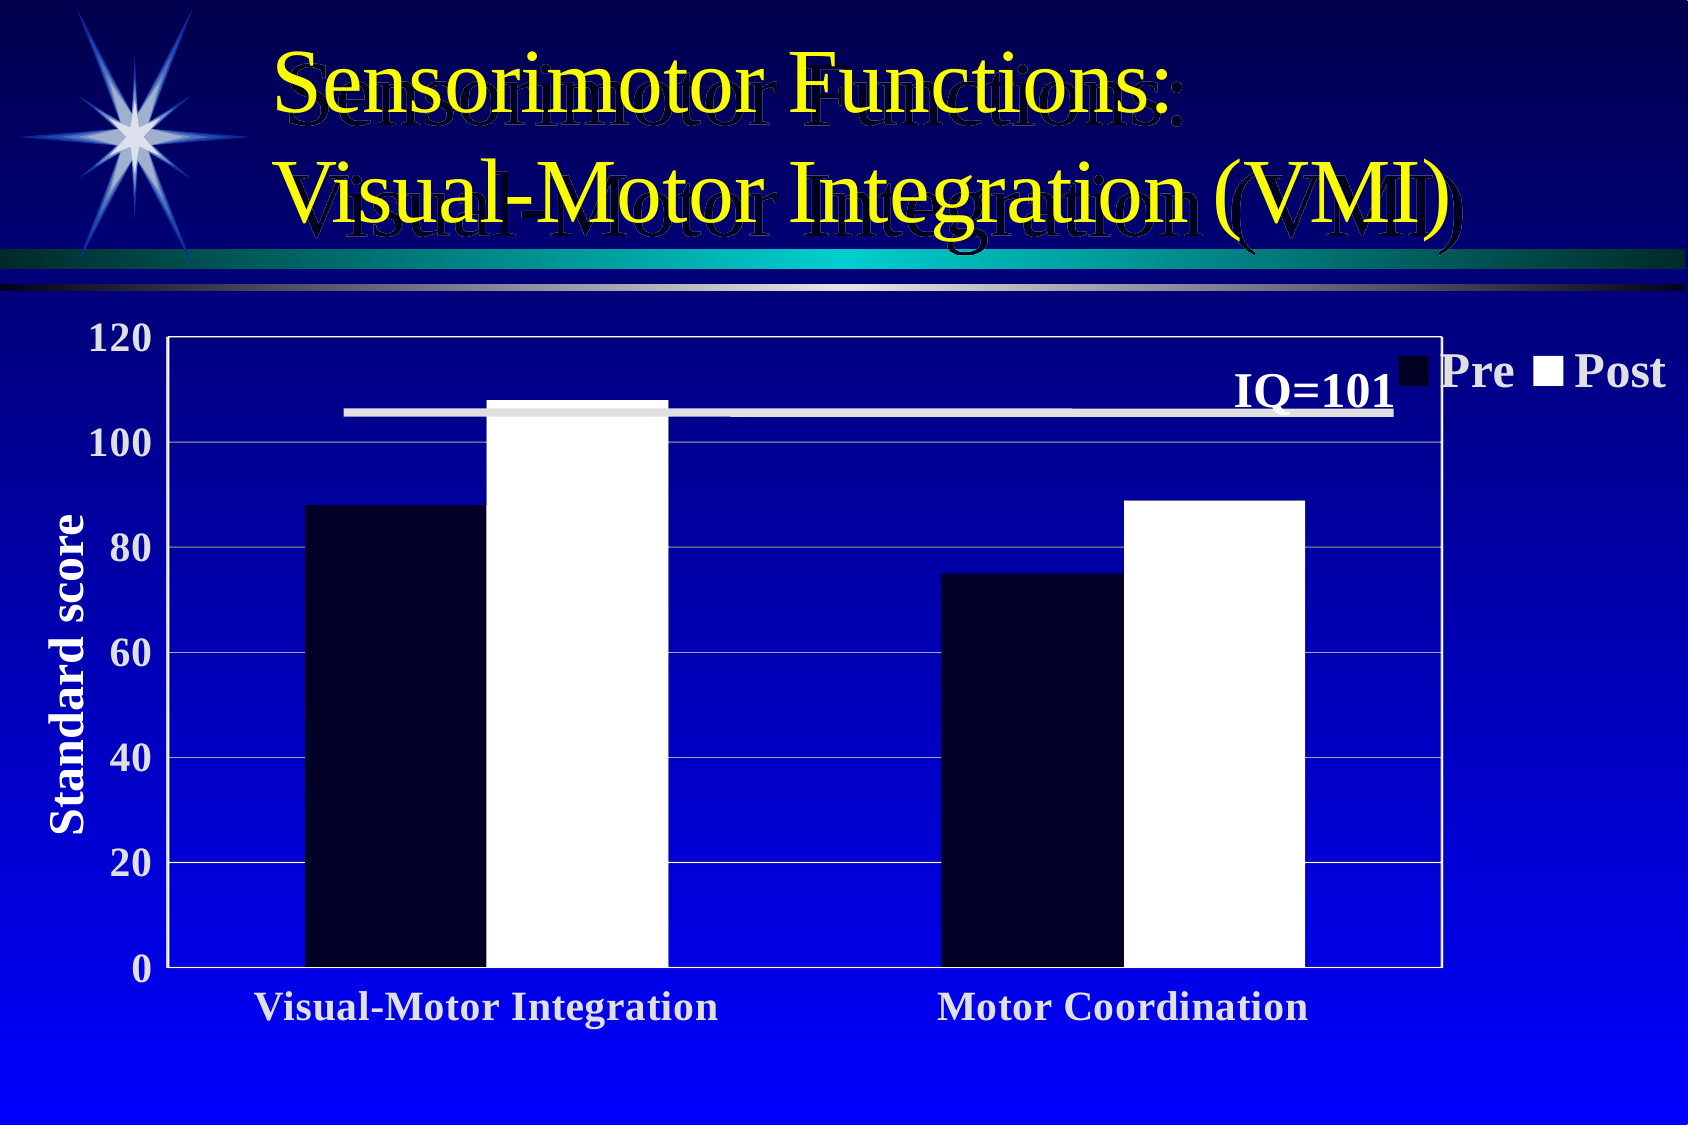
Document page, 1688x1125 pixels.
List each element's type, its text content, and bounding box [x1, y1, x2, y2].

chart [0, 299, 1688, 1088]
title Sensorimotor Functions: Visual-Motor Integration (VMI) [255, 36, 1607, 226]
